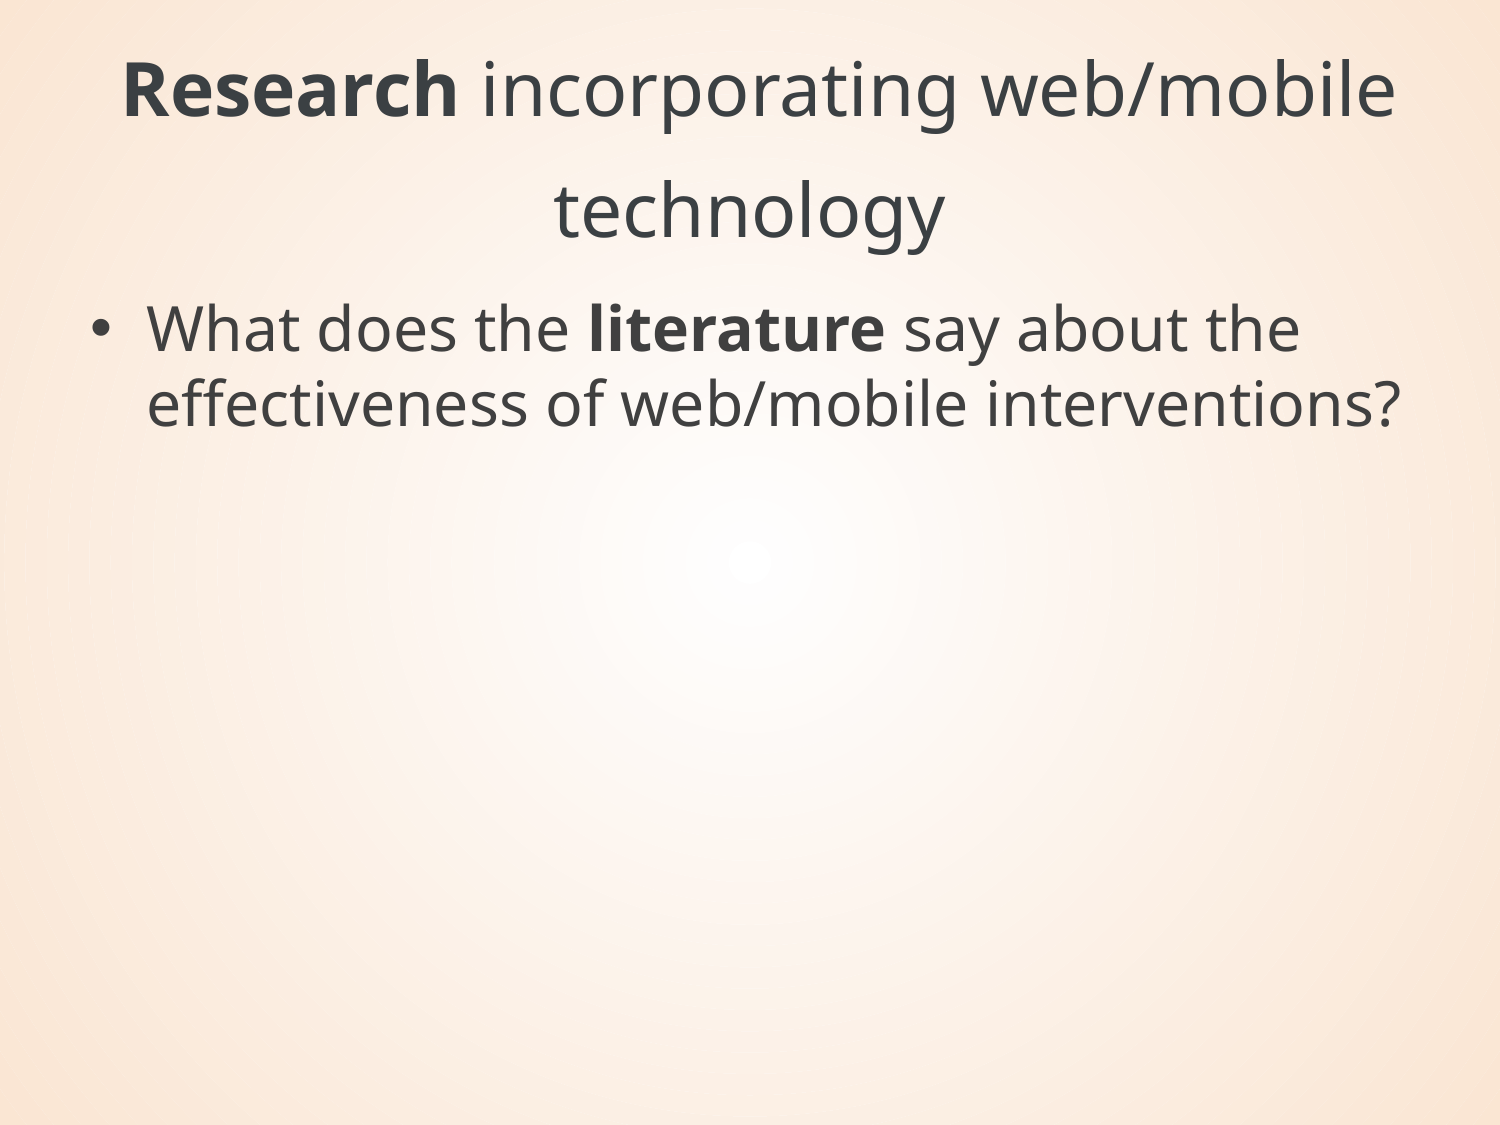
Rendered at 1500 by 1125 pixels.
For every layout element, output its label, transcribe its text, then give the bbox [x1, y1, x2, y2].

title Research incorporating web/mobile technology [75, 0, 1425, 261]
list What does the literature say about the effectiveness of web/mobile interventions? [75, 281, 1425, 1025]
